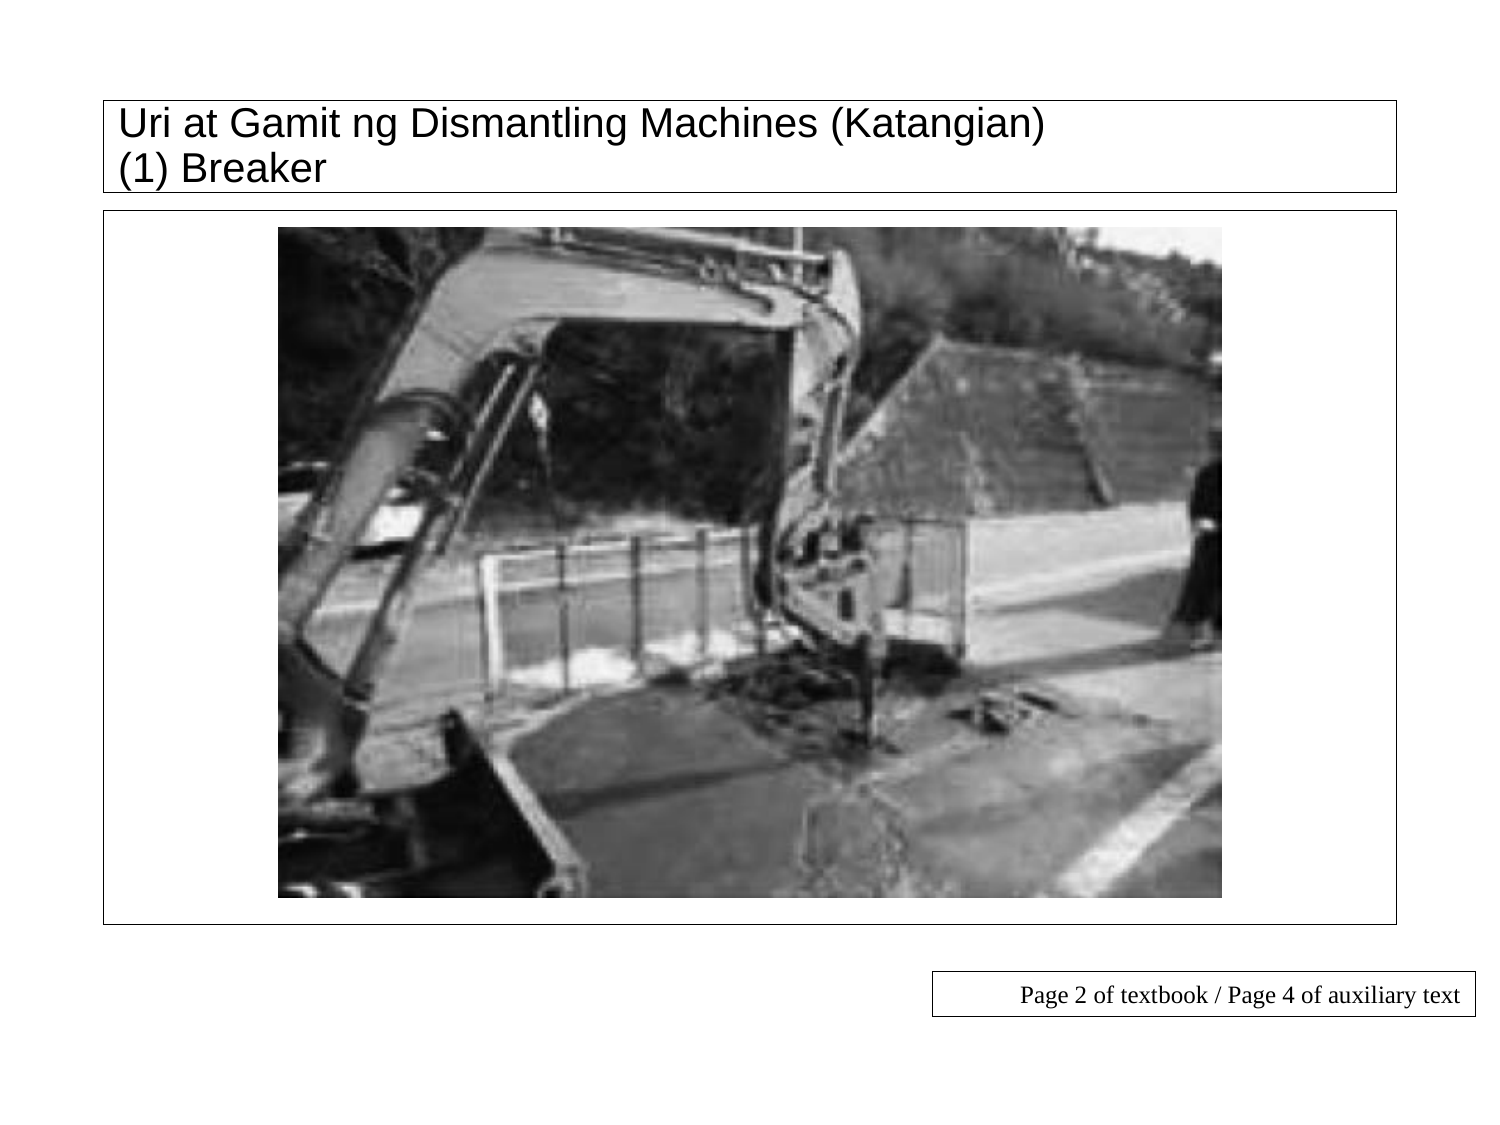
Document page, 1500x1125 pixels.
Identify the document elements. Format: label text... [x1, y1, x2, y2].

title Uri at Gamit ng Dismantling Machines (Katangian) (1) Breaker [103, 100, 1397, 193]
list [103, 210, 1397, 925]
picture [278, 227, 1222, 898]
text_box Page 2 of textbook / Page 4 of auxiliary text [932, 971, 1476, 1017]
